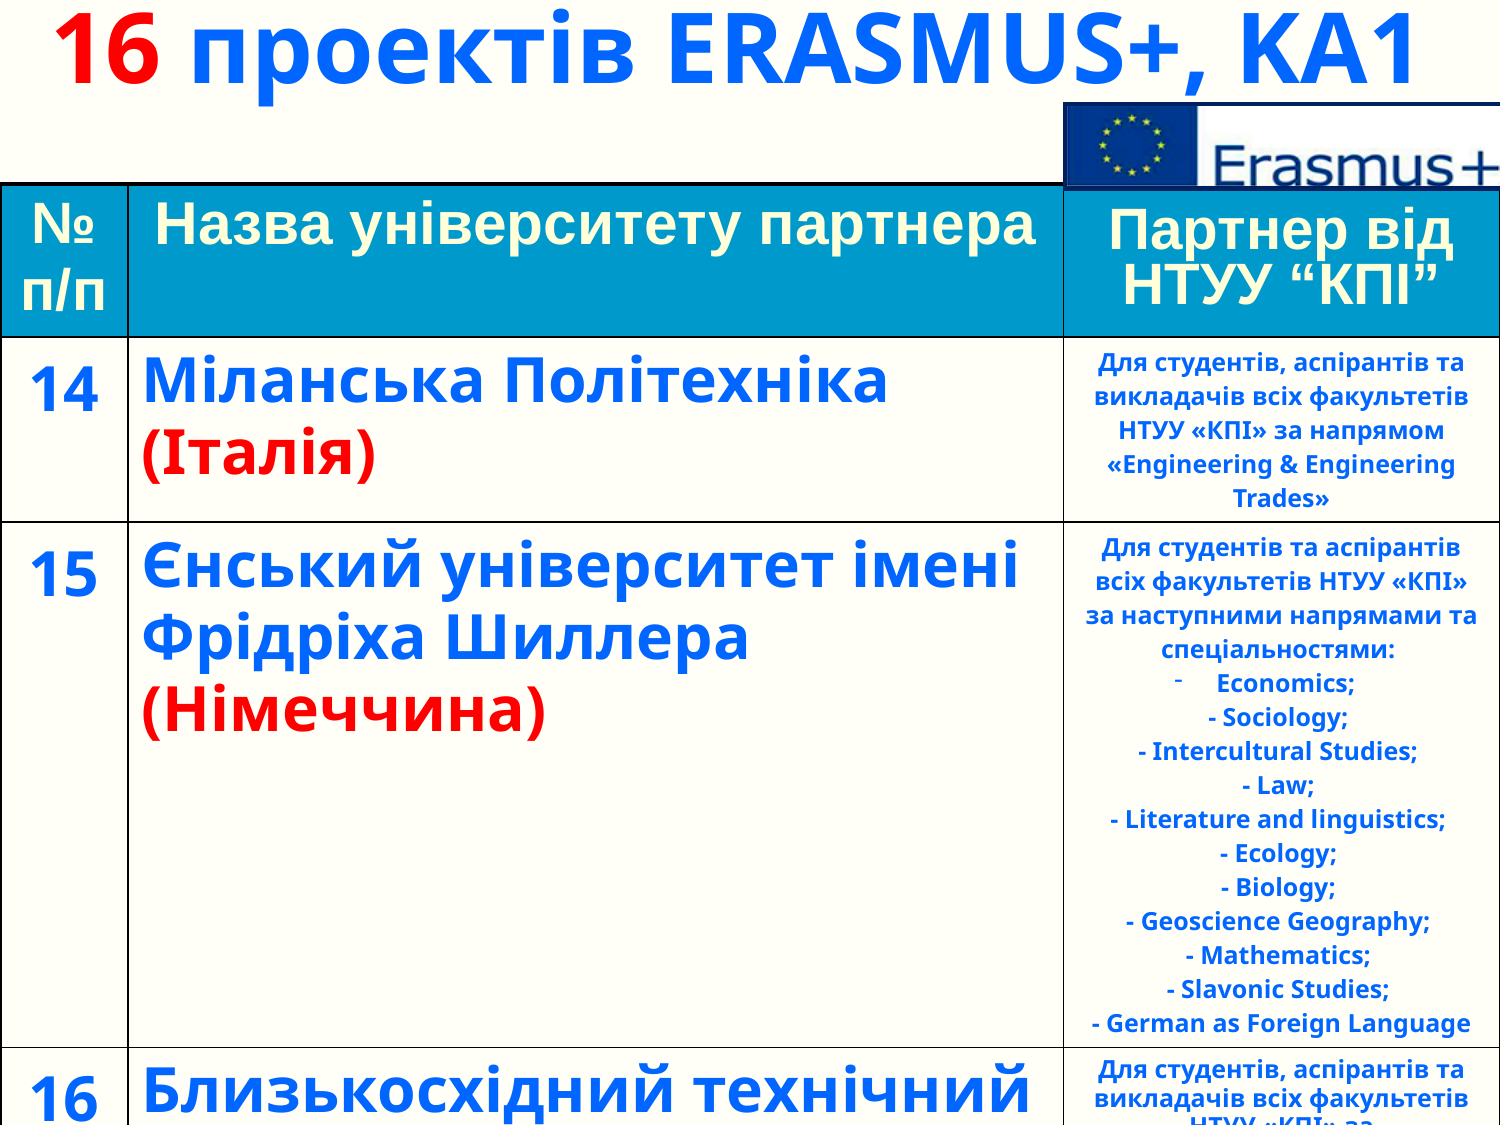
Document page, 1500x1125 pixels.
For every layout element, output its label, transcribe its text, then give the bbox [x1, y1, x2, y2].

table_cell Для студентів, аспірантів та викладачів всіх факультетів НТУУ «КПІ» за напрямом «Engineering & Engineering Trades» [1064, 338, 1499, 521]
table_header № п/п [2, 186, 127, 336]
table_header Назва університету партнера [129, 186, 1063, 336]
table_cell Єнський університет імені Фрідріха Шиллера (Німеччина) [129, 523, 1063, 1047]
table_cell Близькосхідний технічний університет (Туреччина) [129, 1048, 1063, 1125]
table_cell 15 [2, 523, 127, 1047]
table_cell Для студентів, аспірантів та викладачів всіх факультетів НТУУ «КПІ» за спеціальностями, що представлені у виші-партнері. [1064, 1048, 1499, 1125]
picture [1066, 105, 1500, 187]
table_cell Для студентів та аспірантів всіх факультетів НТУУ «КПІ» за наступними напрямами та спеціальностями: Economics; - Sociology; - Intercultural Studies; - Law; - Literature and linguistics; - Ecology; - Biology; - Geoscience Geography; - Mathematics; - Slavonic Studies; - German as Foreign Language [1064, 523, 1499, 1047]
table_cell Міланська Політехніка (Італія) [129, 338, 1063, 521]
table_cell 14 [2, 338, 127, 521]
table_header Партнер від НТУУ “КПІ” [1064, 193, 1499, 336]
text_box 16 проектів ERASMUS+, KA1 [0, 1, 1500, 110]
table_cell 16 [2, 1048, 127, 1125]
